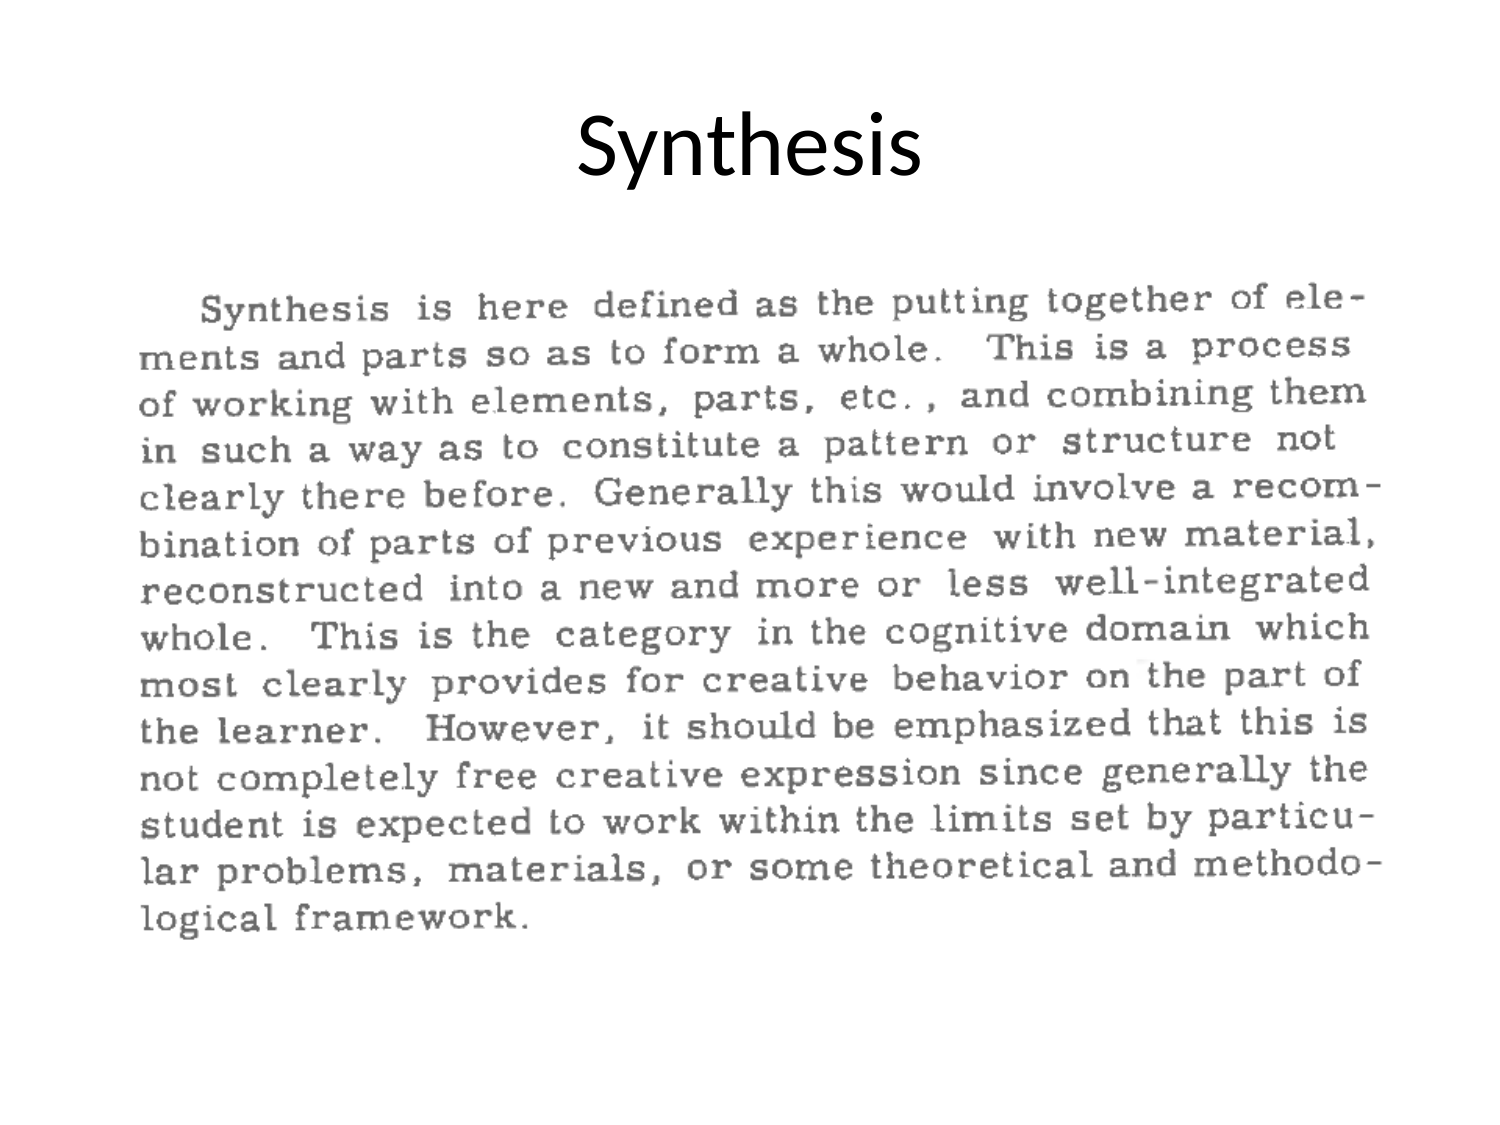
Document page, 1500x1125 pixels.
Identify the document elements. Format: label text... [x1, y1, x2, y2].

picture [98, 262, 1401, 943]
title Synthesis [75, 45, 1425, 233]
